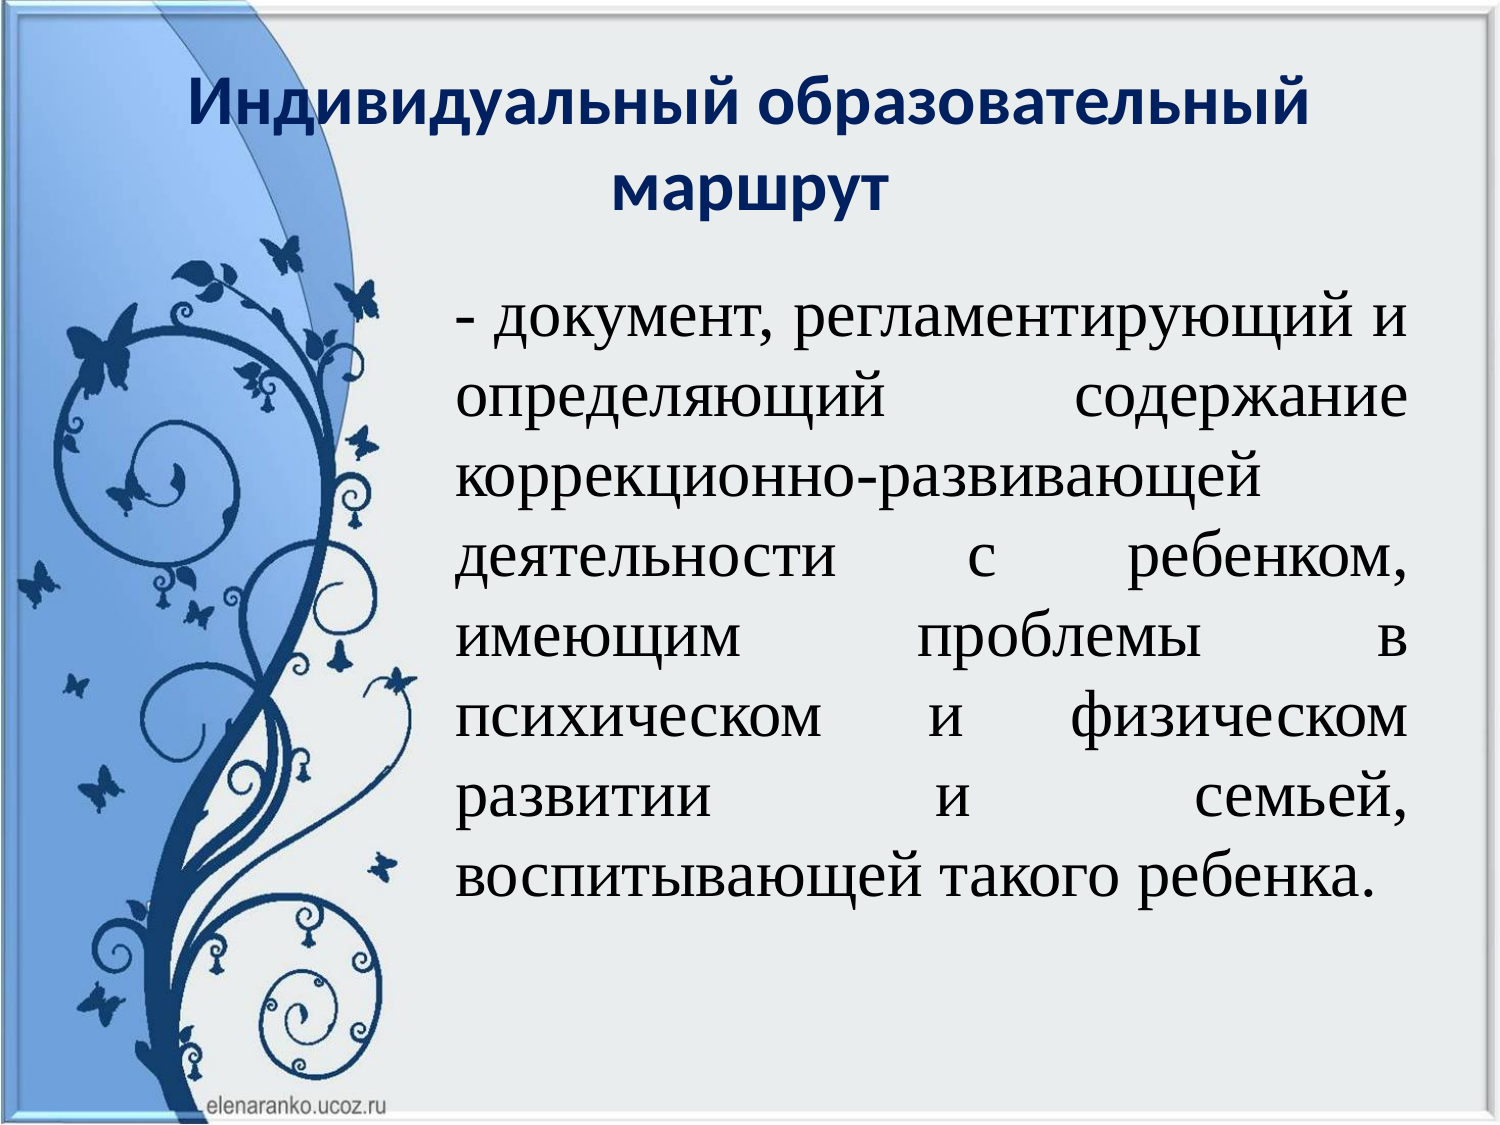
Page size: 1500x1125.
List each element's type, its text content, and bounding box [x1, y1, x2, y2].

title Индивидуальный образовательный маршрут [75, 45, 1425, 233]
list - документ, регламентирующий и определяющий содержание коррекционно-развивающей деятельности с ребенком, имеющим проблемы в психическом и физическом развитии и семьей, воспитывающей такого ребенка. [383, 262, 1425, 1005]
picture [0, 0, 1500, 1125]
